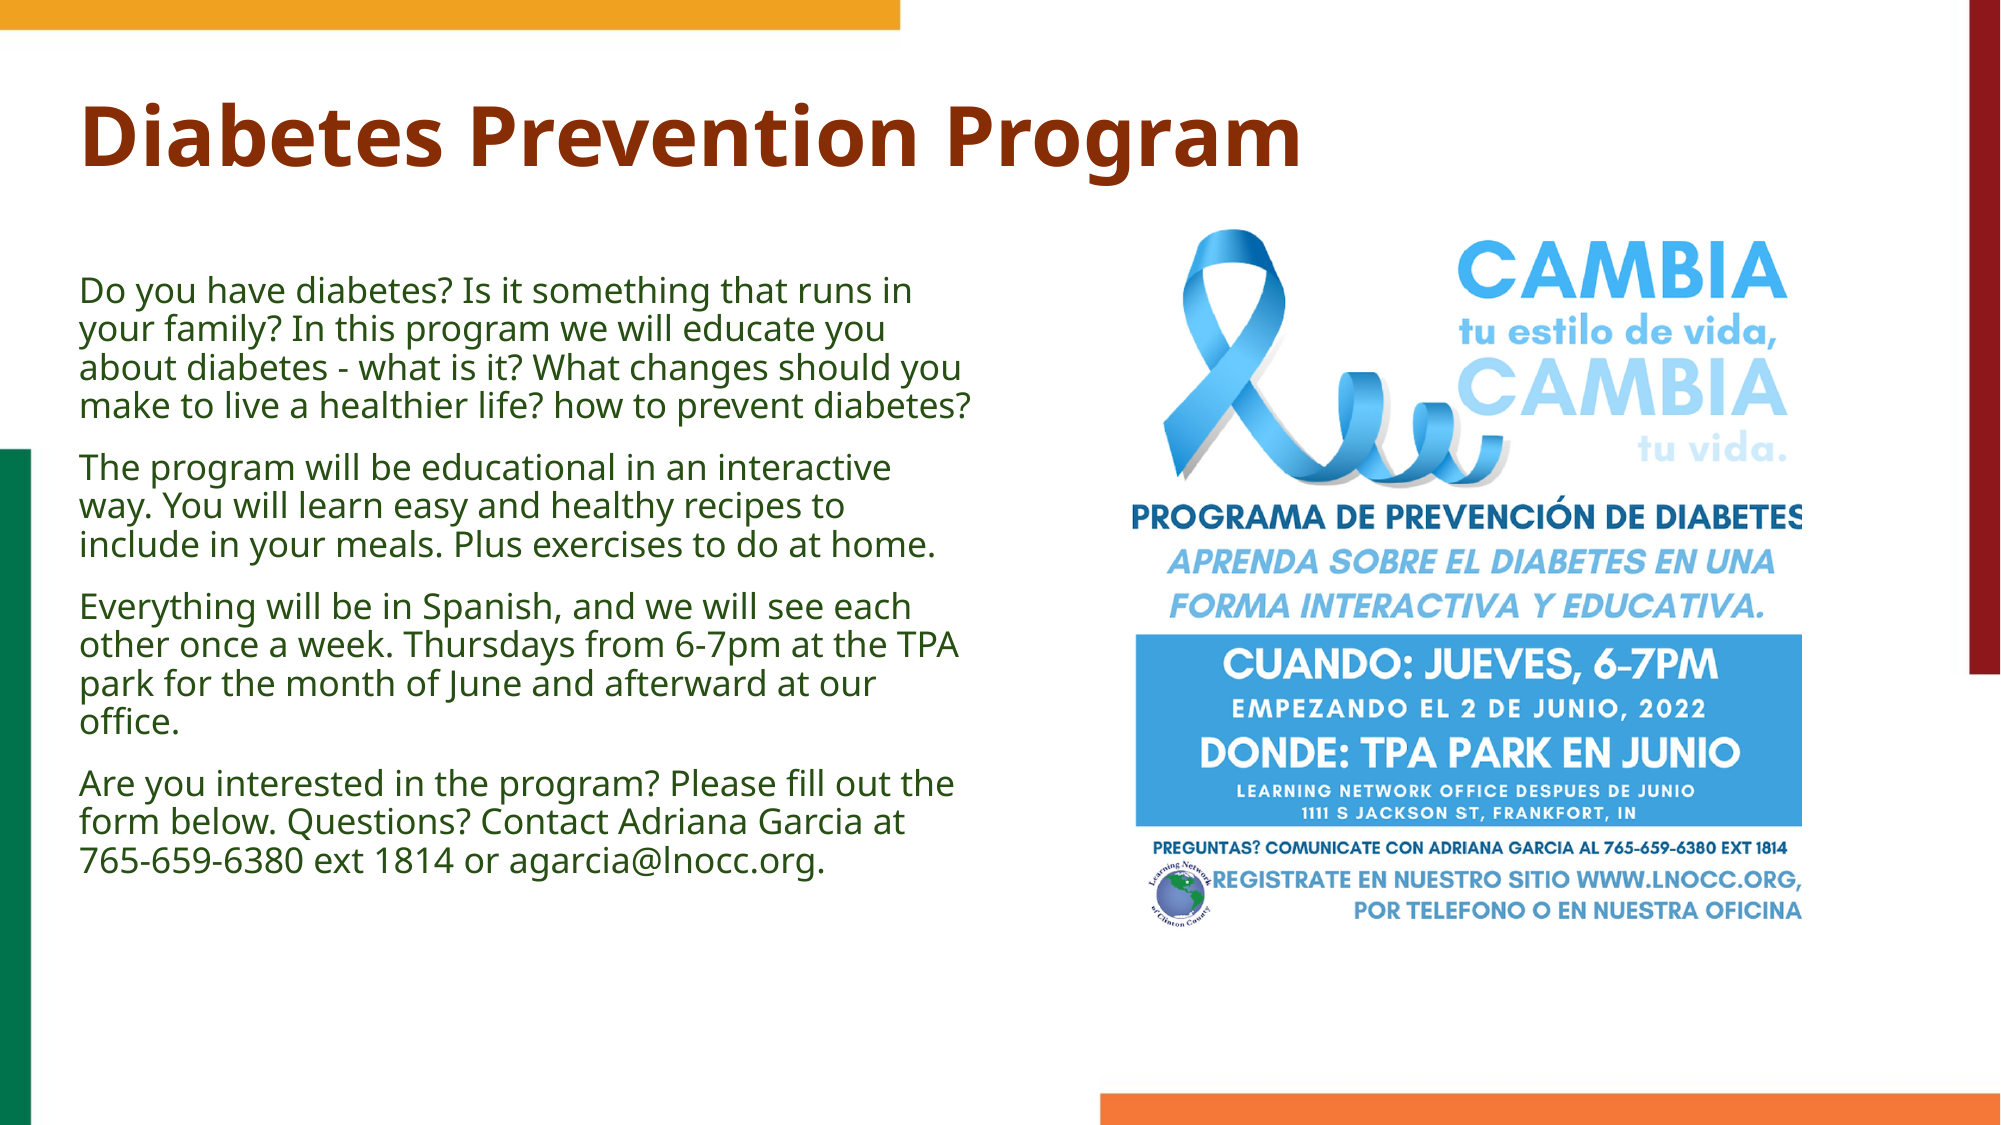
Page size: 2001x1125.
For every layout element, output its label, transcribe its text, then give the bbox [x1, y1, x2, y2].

title Diabetes Prevention Program [78, 12, 1966, 193]
list Do you have diabetes? Is it something that runs in your family? In this program we will educate you about diabetes - what is it? What changes should you make to live a healthier life? how to prevent diabetes? The program will be educational in an interactive way. You will learn easy and healthy recipes to include in your meals. Plus exercises to do at home. Everything will be in Spanish, and we will see each other once a week. Thursdays from 6-7pm at the TPA park for the month of June and afterward at our office. Are you interested in the program? Please fill out the form below. Questions? Contact Adriana Garcia at 765-659-6380 ext 1814 or agarcia@lnocc.org. [78, 264, 975, 977]
picture [0, 0, 2001, 1125]
